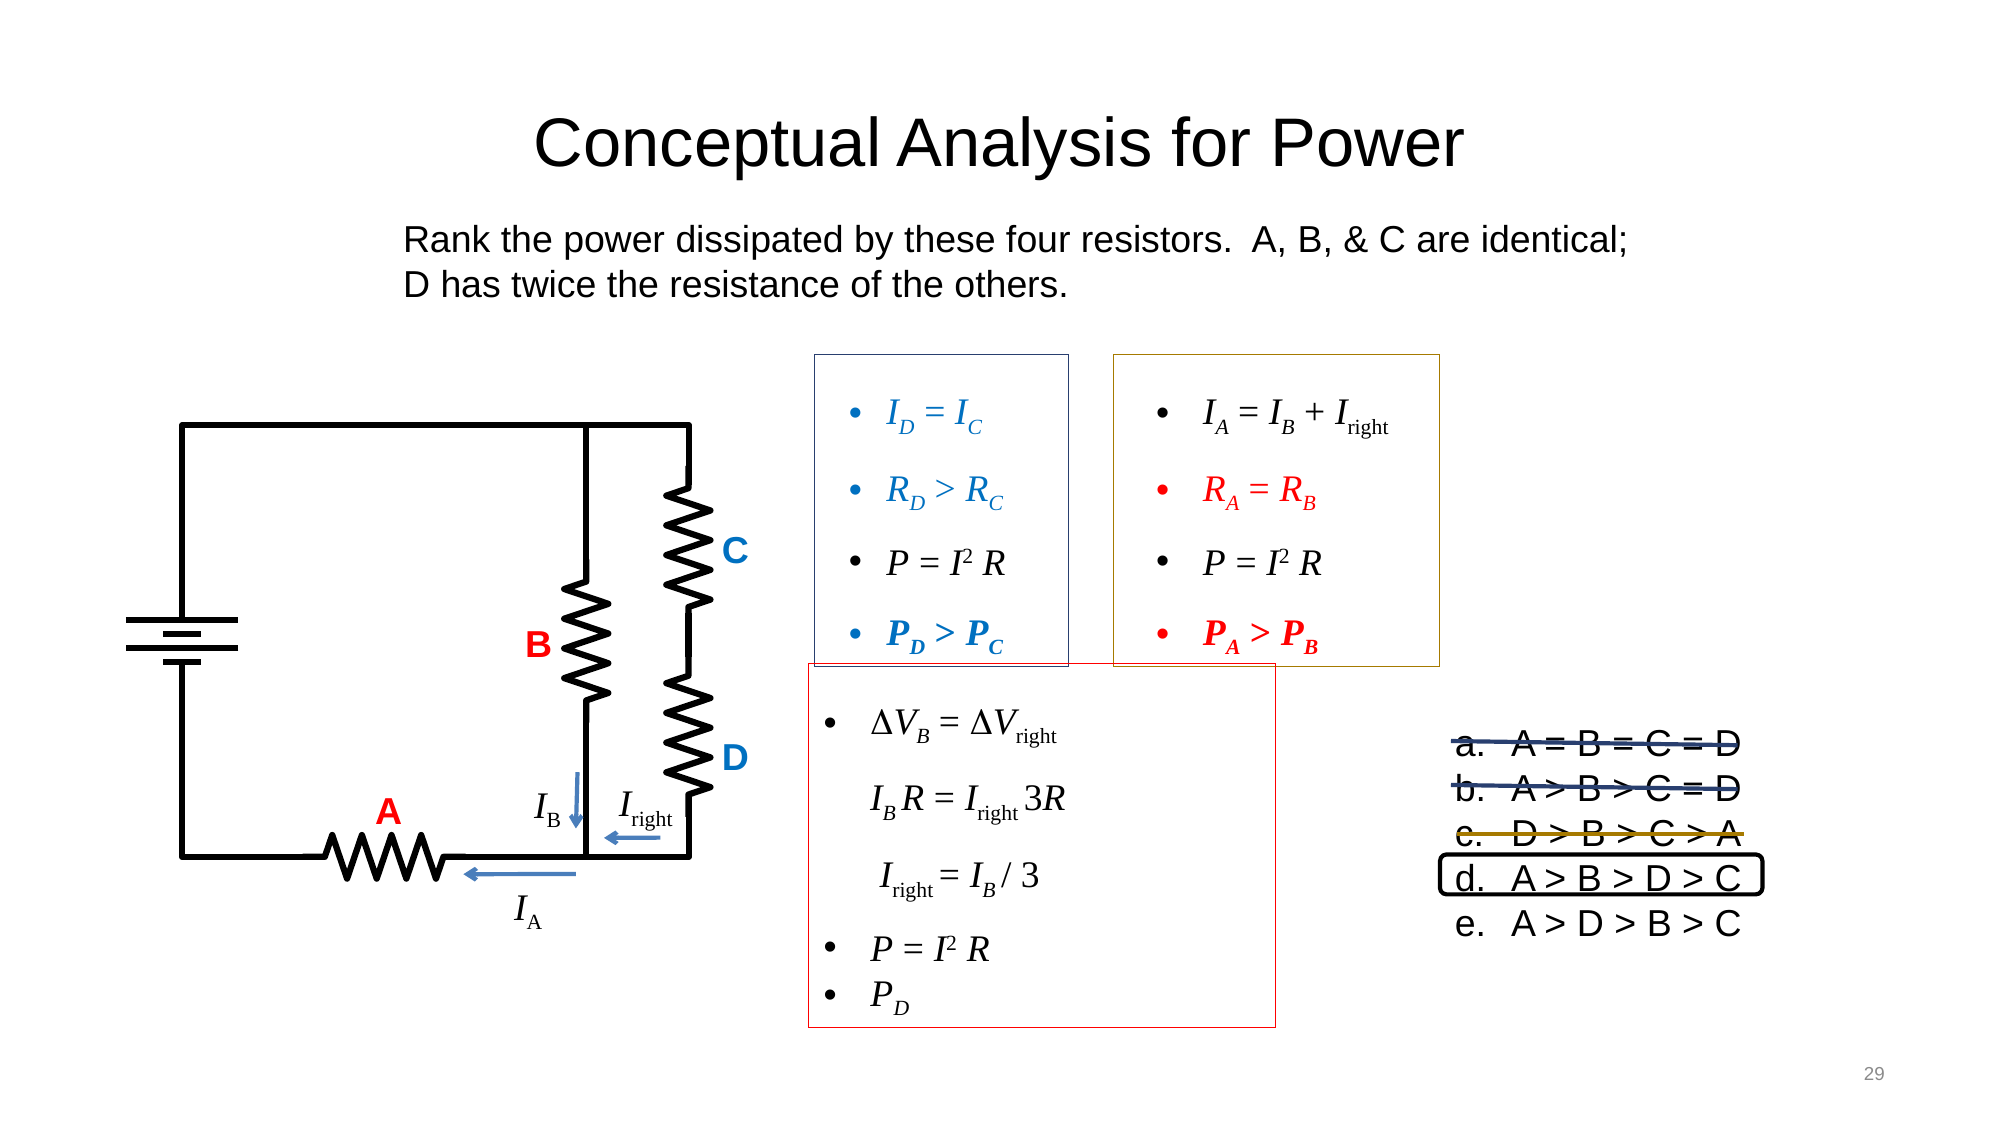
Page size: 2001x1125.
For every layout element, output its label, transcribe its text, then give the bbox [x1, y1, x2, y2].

text_box ID = IC RD > RC P = I2 R PD > PC [814, 354, 1069, 663]
slide_number 29 [1433, 1042, 1900, 1103]
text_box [463, 771, 688, 937]
text_box Rank the power dissipated by these four resistors. A, B, & C are identical; D has twice the resistance of the others. [388, 207, 1672, 312]
text_box C [716, 518, 764, 579]
title Conceptual Analysis for Power [99, 45, 1900, 233]
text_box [1450, 740, 1738, 790]
text_box D [716, 725, 764, 785]
text_box A = B = C = D A > B > C = D D > B > C > A A > B > D > C A > D > B > C [1440, 711, 1797, 951]
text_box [125, 424, 711, 879]
text_box IA = IB + Iright RA = RB P = I2 R PA > PB [1113, 354, 1440, 667]
text_box [1437, 852, 1765, 897]
